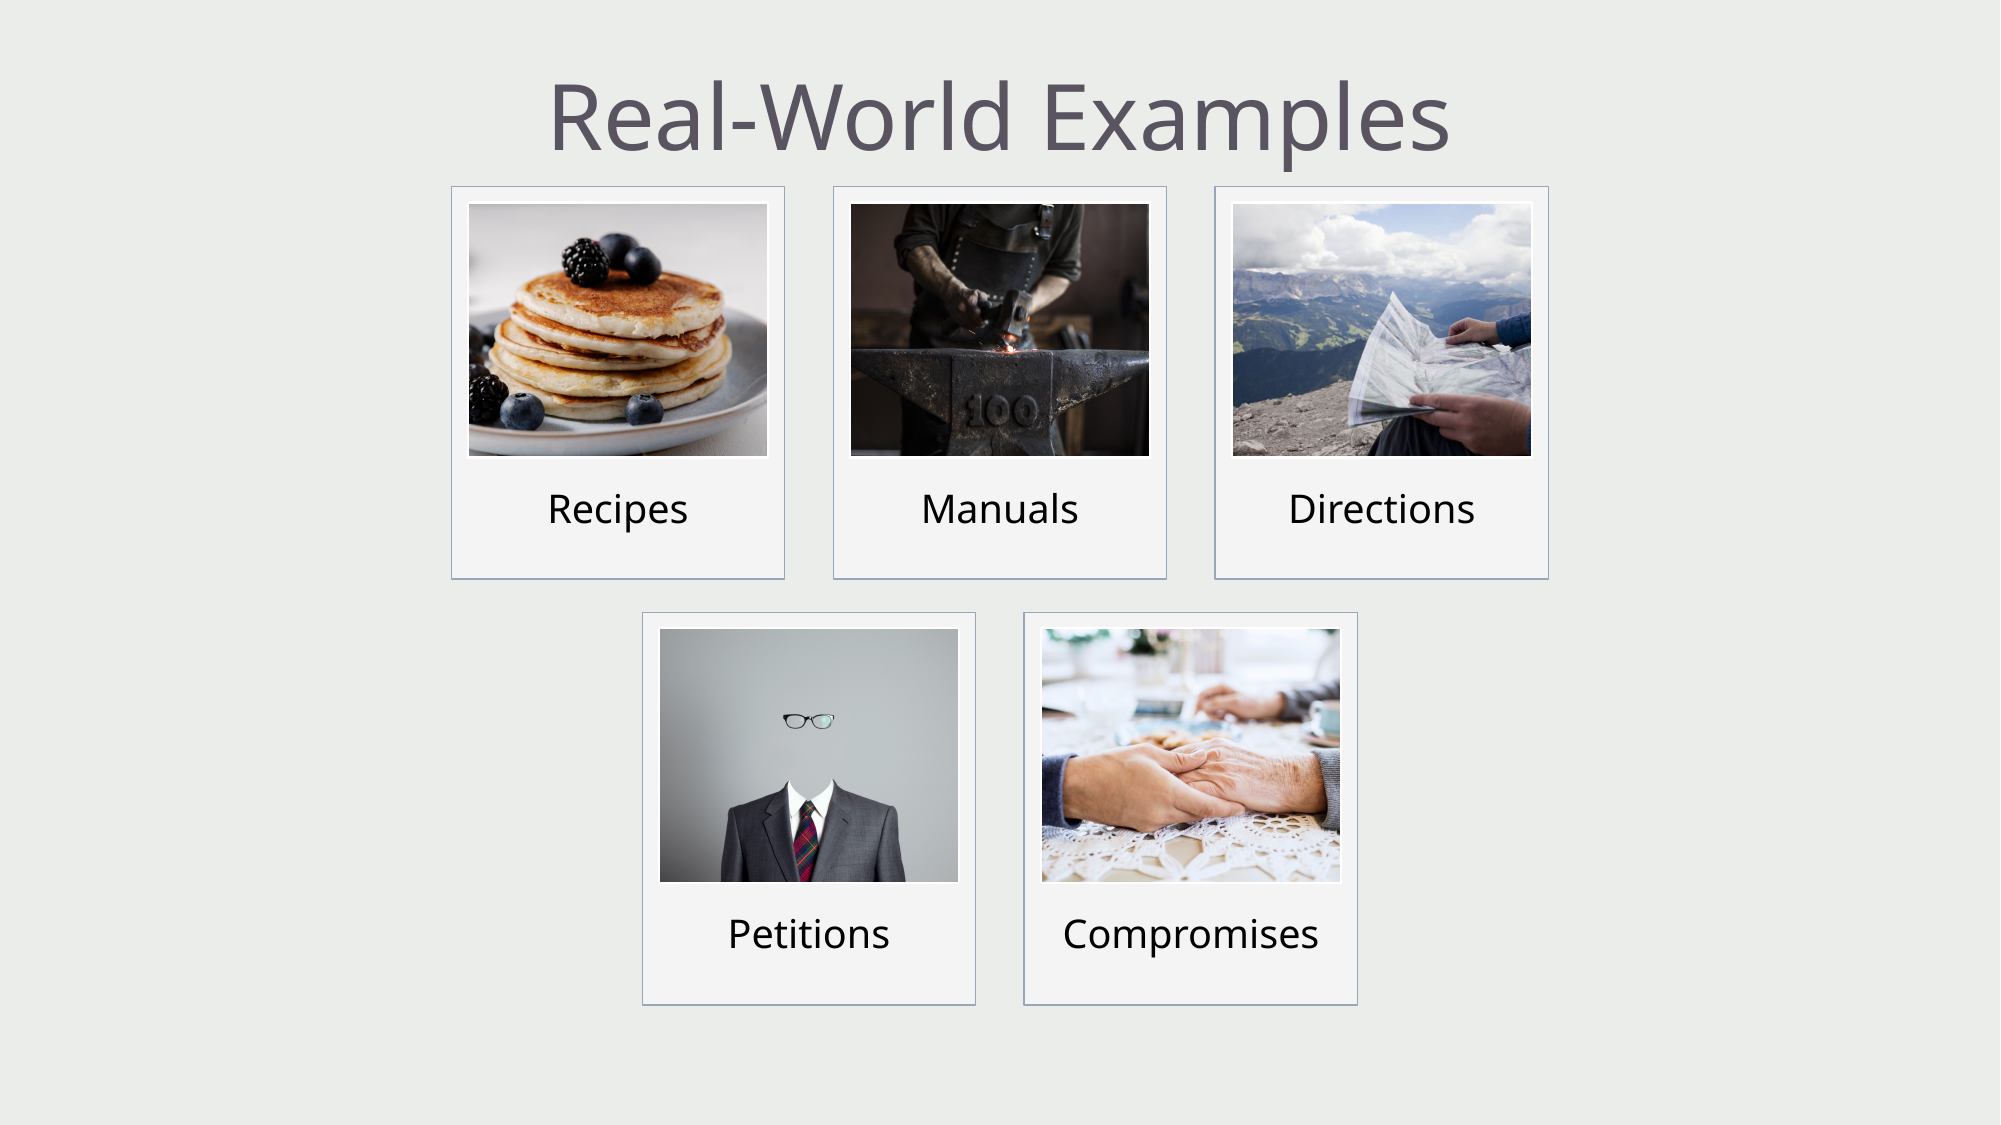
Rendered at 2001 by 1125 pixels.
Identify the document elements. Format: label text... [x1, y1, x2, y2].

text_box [450, 151, 1549, 1041]
text_box Real-World Examples [531, 51, 1469, 151]
